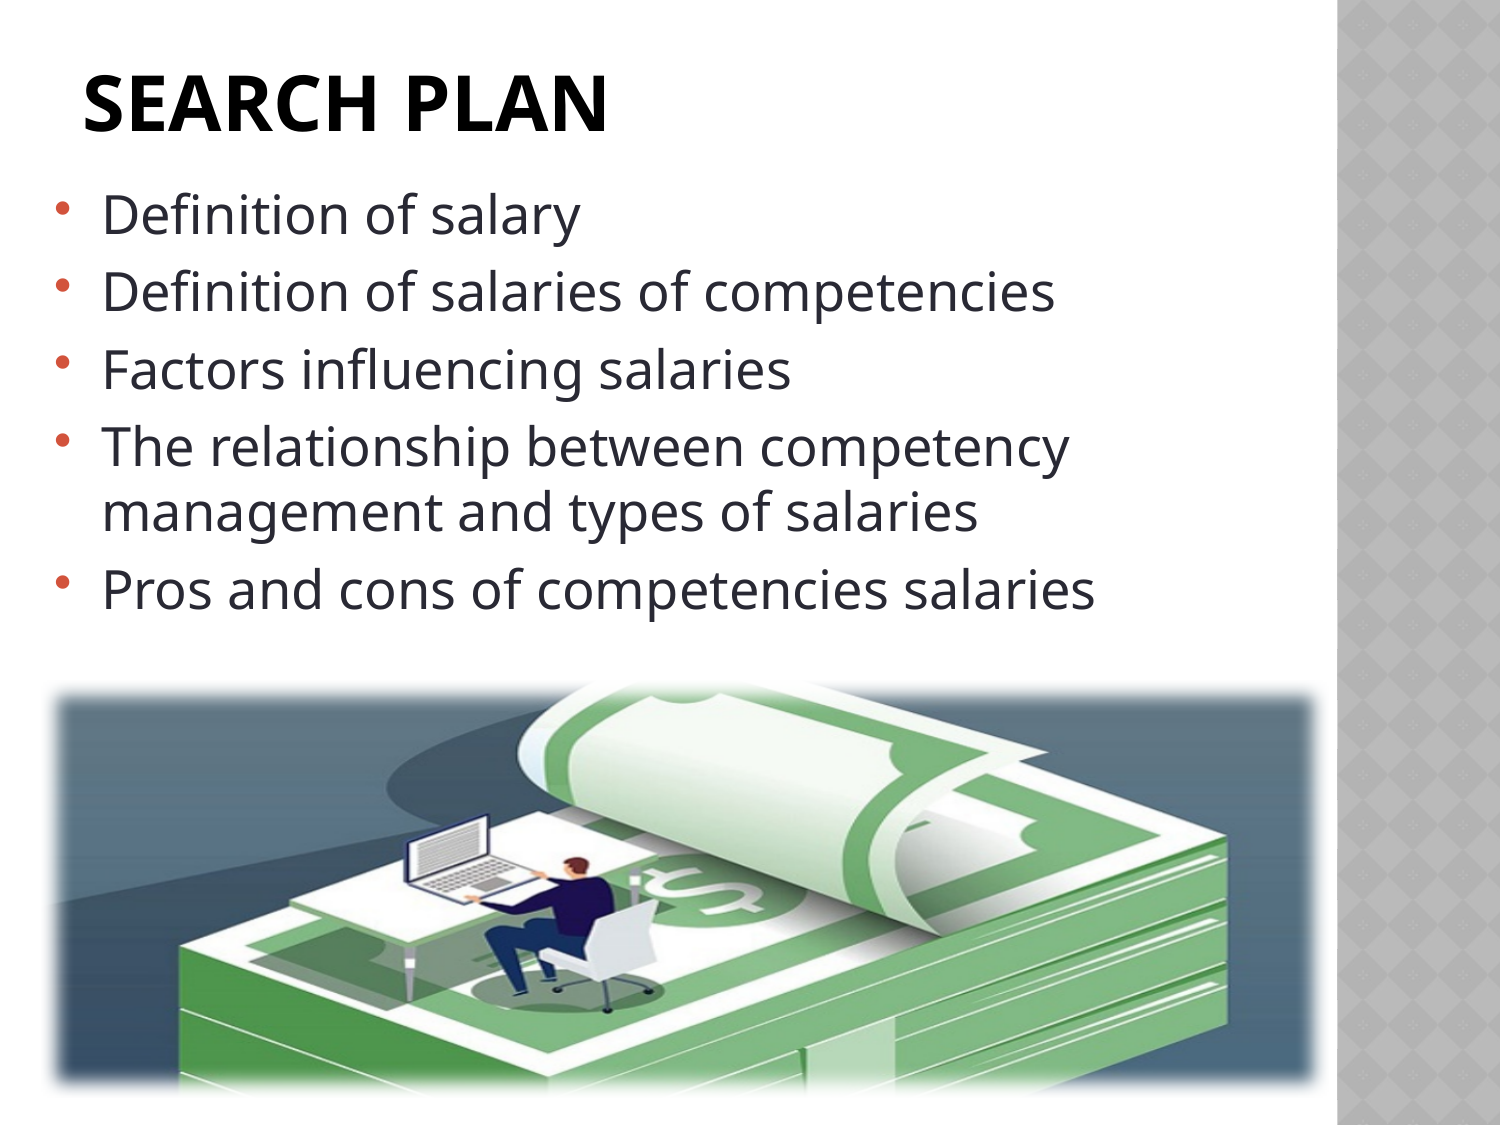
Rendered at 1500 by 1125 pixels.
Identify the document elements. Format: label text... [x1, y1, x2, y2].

list Definition of salary Definition of salaries of competencies Factors influencing salaries The relationship between competency management and types of salaries Pros and cons of competencies salaries [41, 172, 1229, 678]
picture [40, 680, 1330, 1098]
title Search plan [75, 52, 1263, 240]
